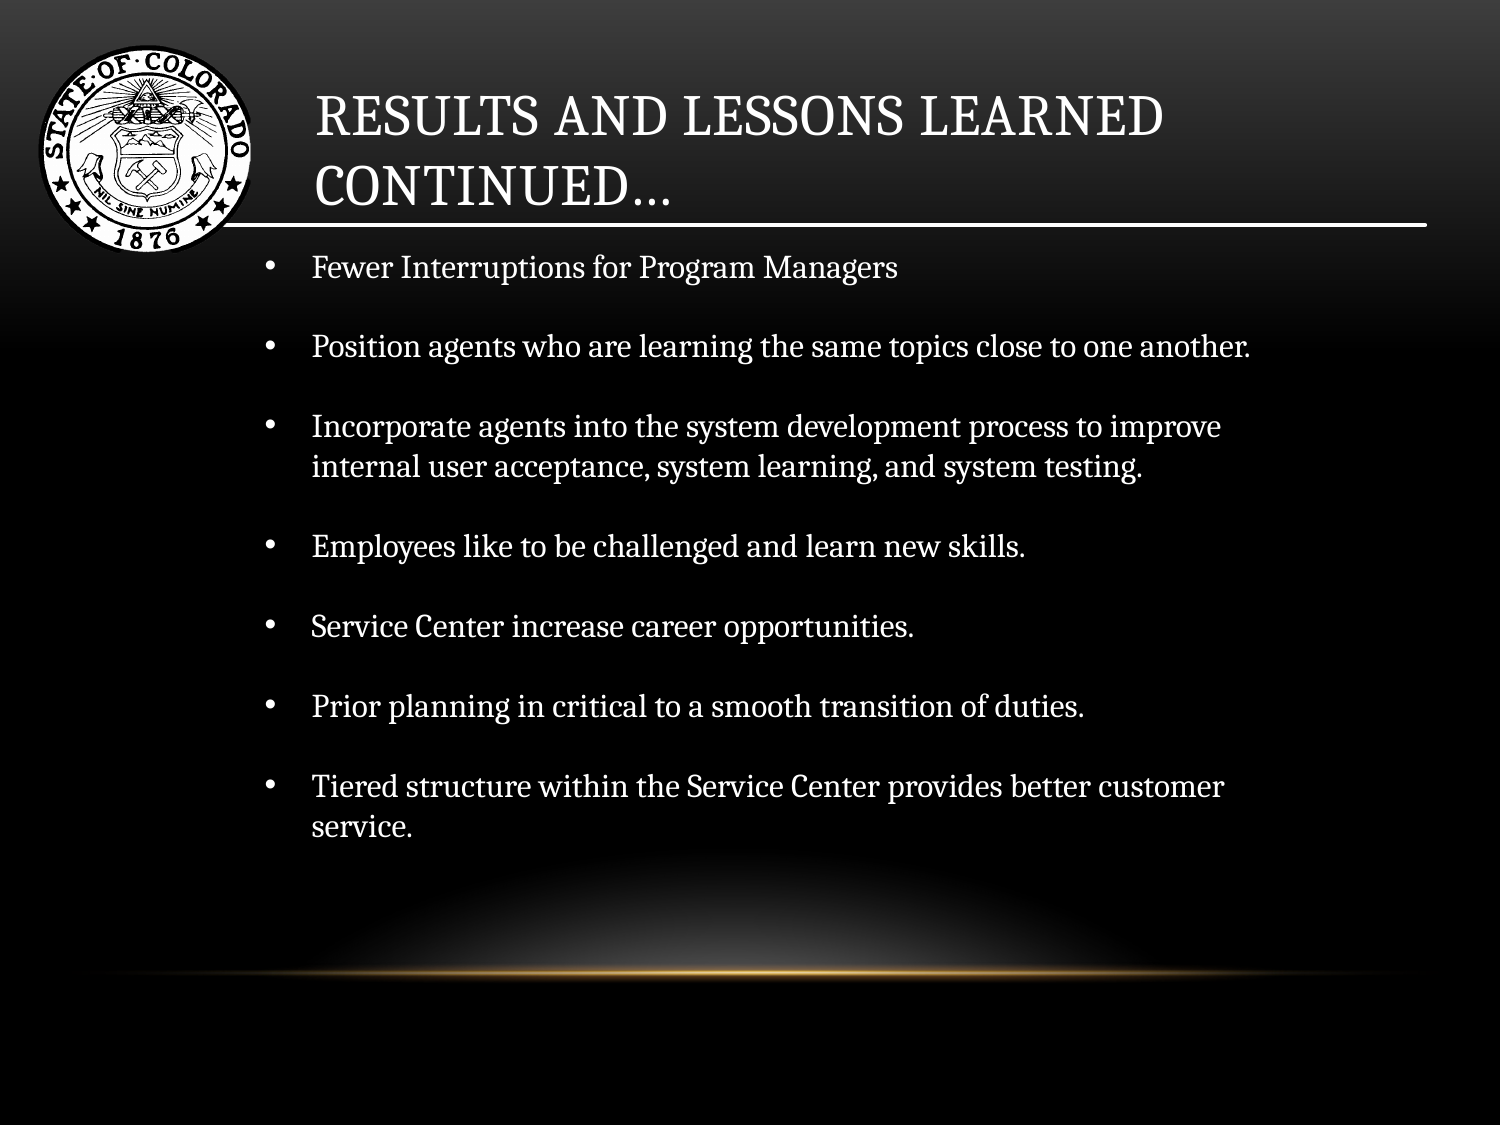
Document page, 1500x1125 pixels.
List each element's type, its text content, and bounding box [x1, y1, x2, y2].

text_box Fewer Interruptions for Program Managers Position agents who are learning the same topics close to one another. Incorporate agents into the system development process to improve internal user acceptance, system learning, and system testing. Employees like to be challenged and learn new skills. Service Center increase career opportunities. Prior planning in critical to a smooth transition of duties. Tiered structure within the Service Center provides better customer service. [249, 238, 1290, 891]
title Results and Lessons Learned Continued… [300, 95, 1350, 223]
picture [0, 0, 1500, 1125]
